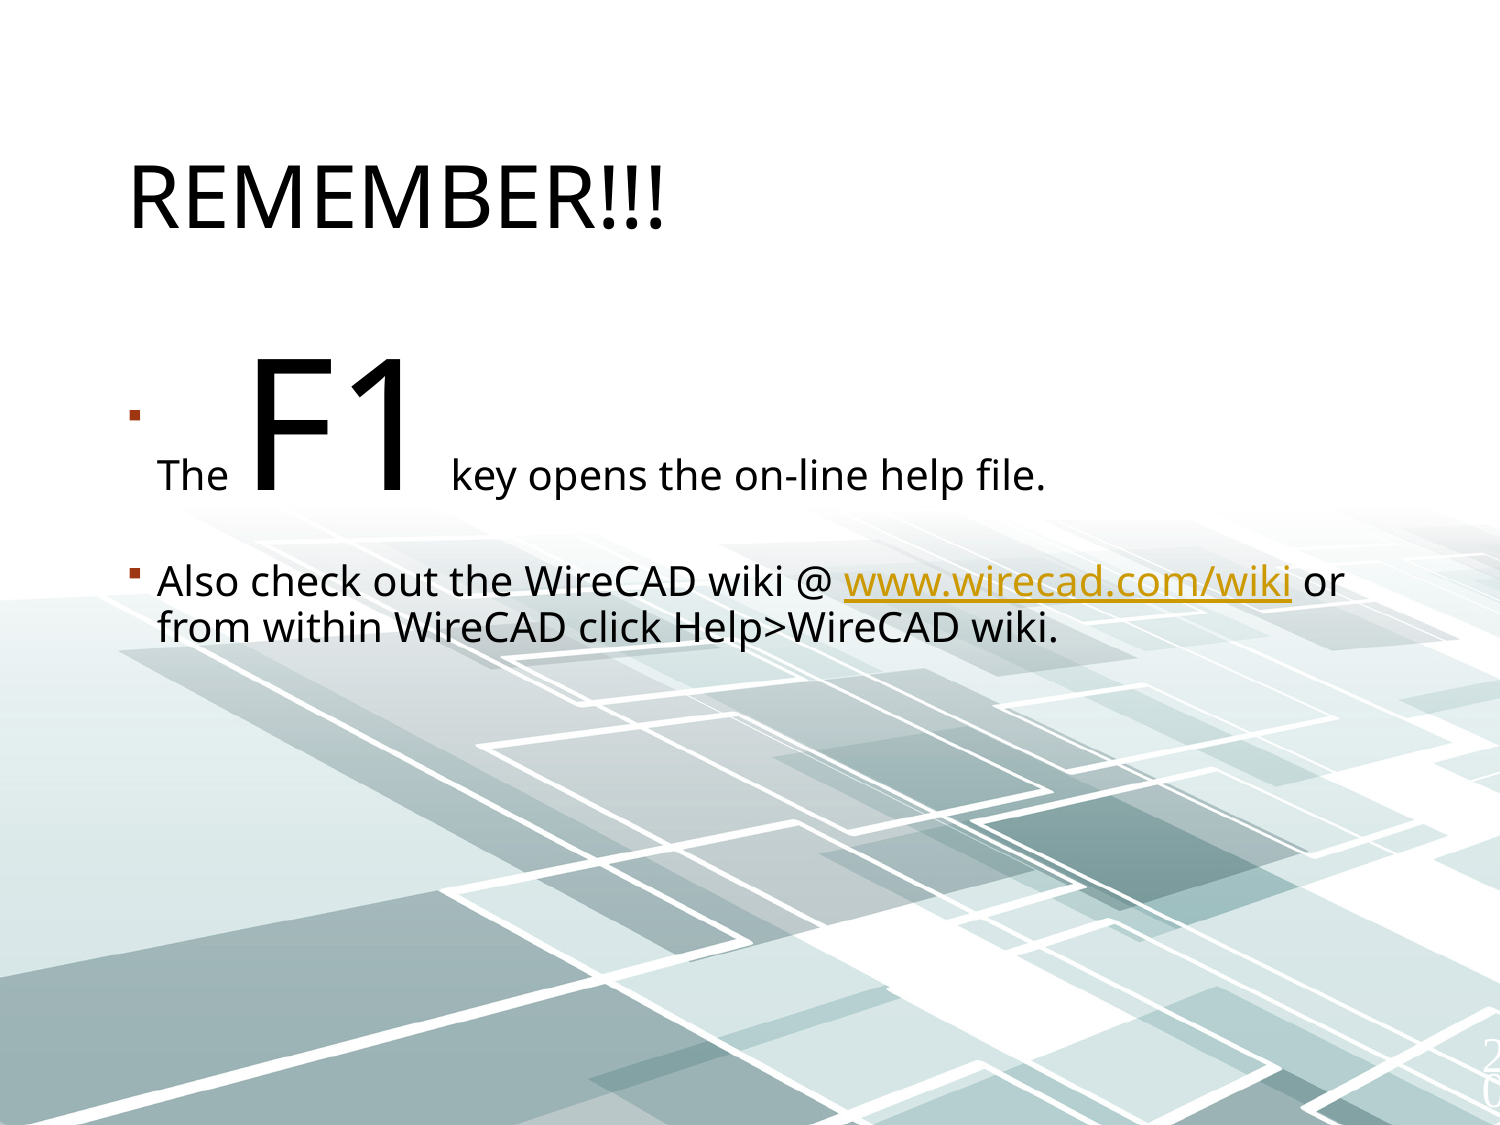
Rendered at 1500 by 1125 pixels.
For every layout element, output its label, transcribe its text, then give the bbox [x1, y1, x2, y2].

title Remember!!! [111, 99, 1438, 288]
picture [0, 0, 1500, 1125]
list The F1 key opens the on-line help file. Also check out the WireCAD wiki @ www.wirecad.com/wiki or from within WireCAD click Help>WireCAD wiki. [111, 324, 1387, 1000]
slide_number 20 [1391, 1028, 1471, 1089]
